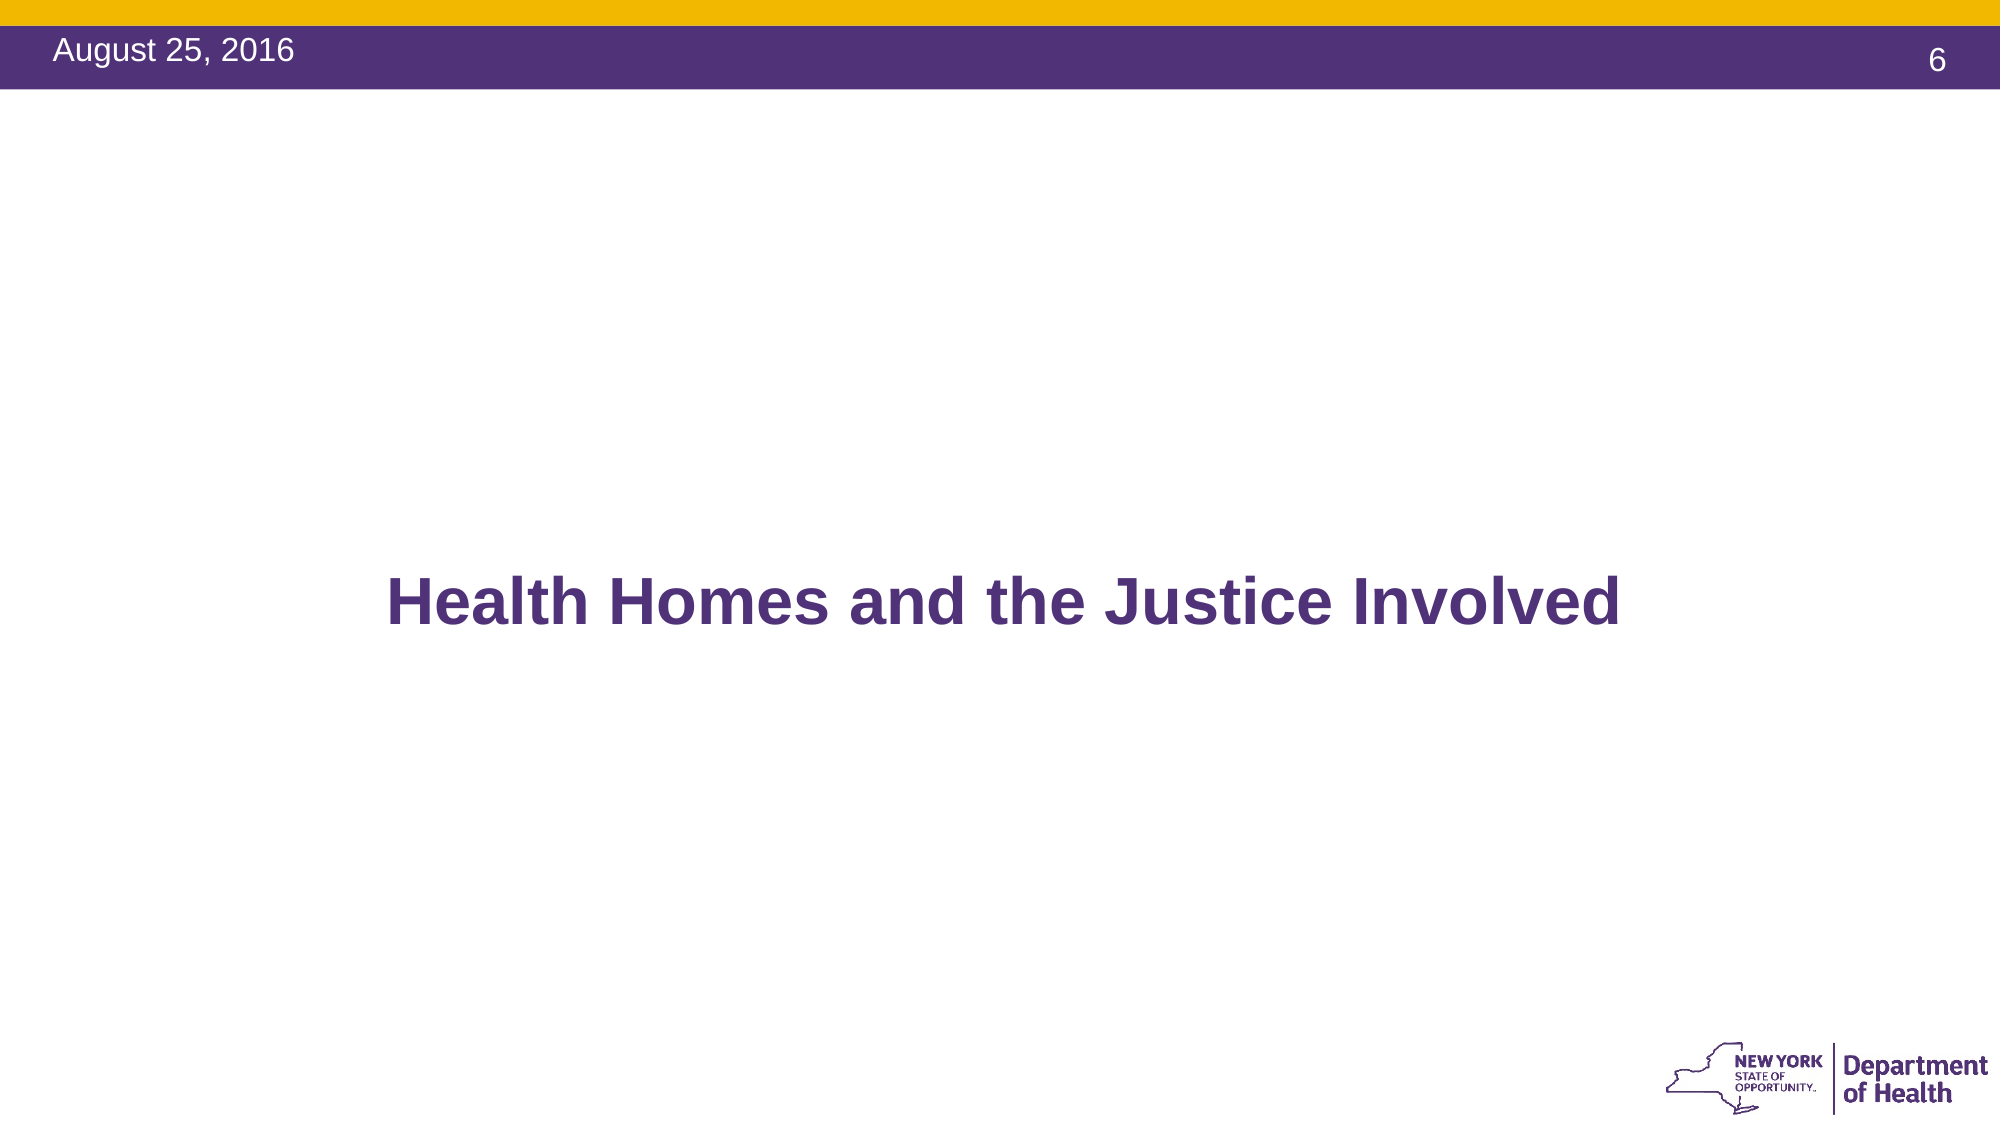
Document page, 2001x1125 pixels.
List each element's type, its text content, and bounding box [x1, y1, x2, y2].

list August 25, 2016 [38, 25, 663, 90]
picture [1666, 1042, 1988, 1115]
title Health Homes and the Justice Involved [142, 489, 1868, 647]
